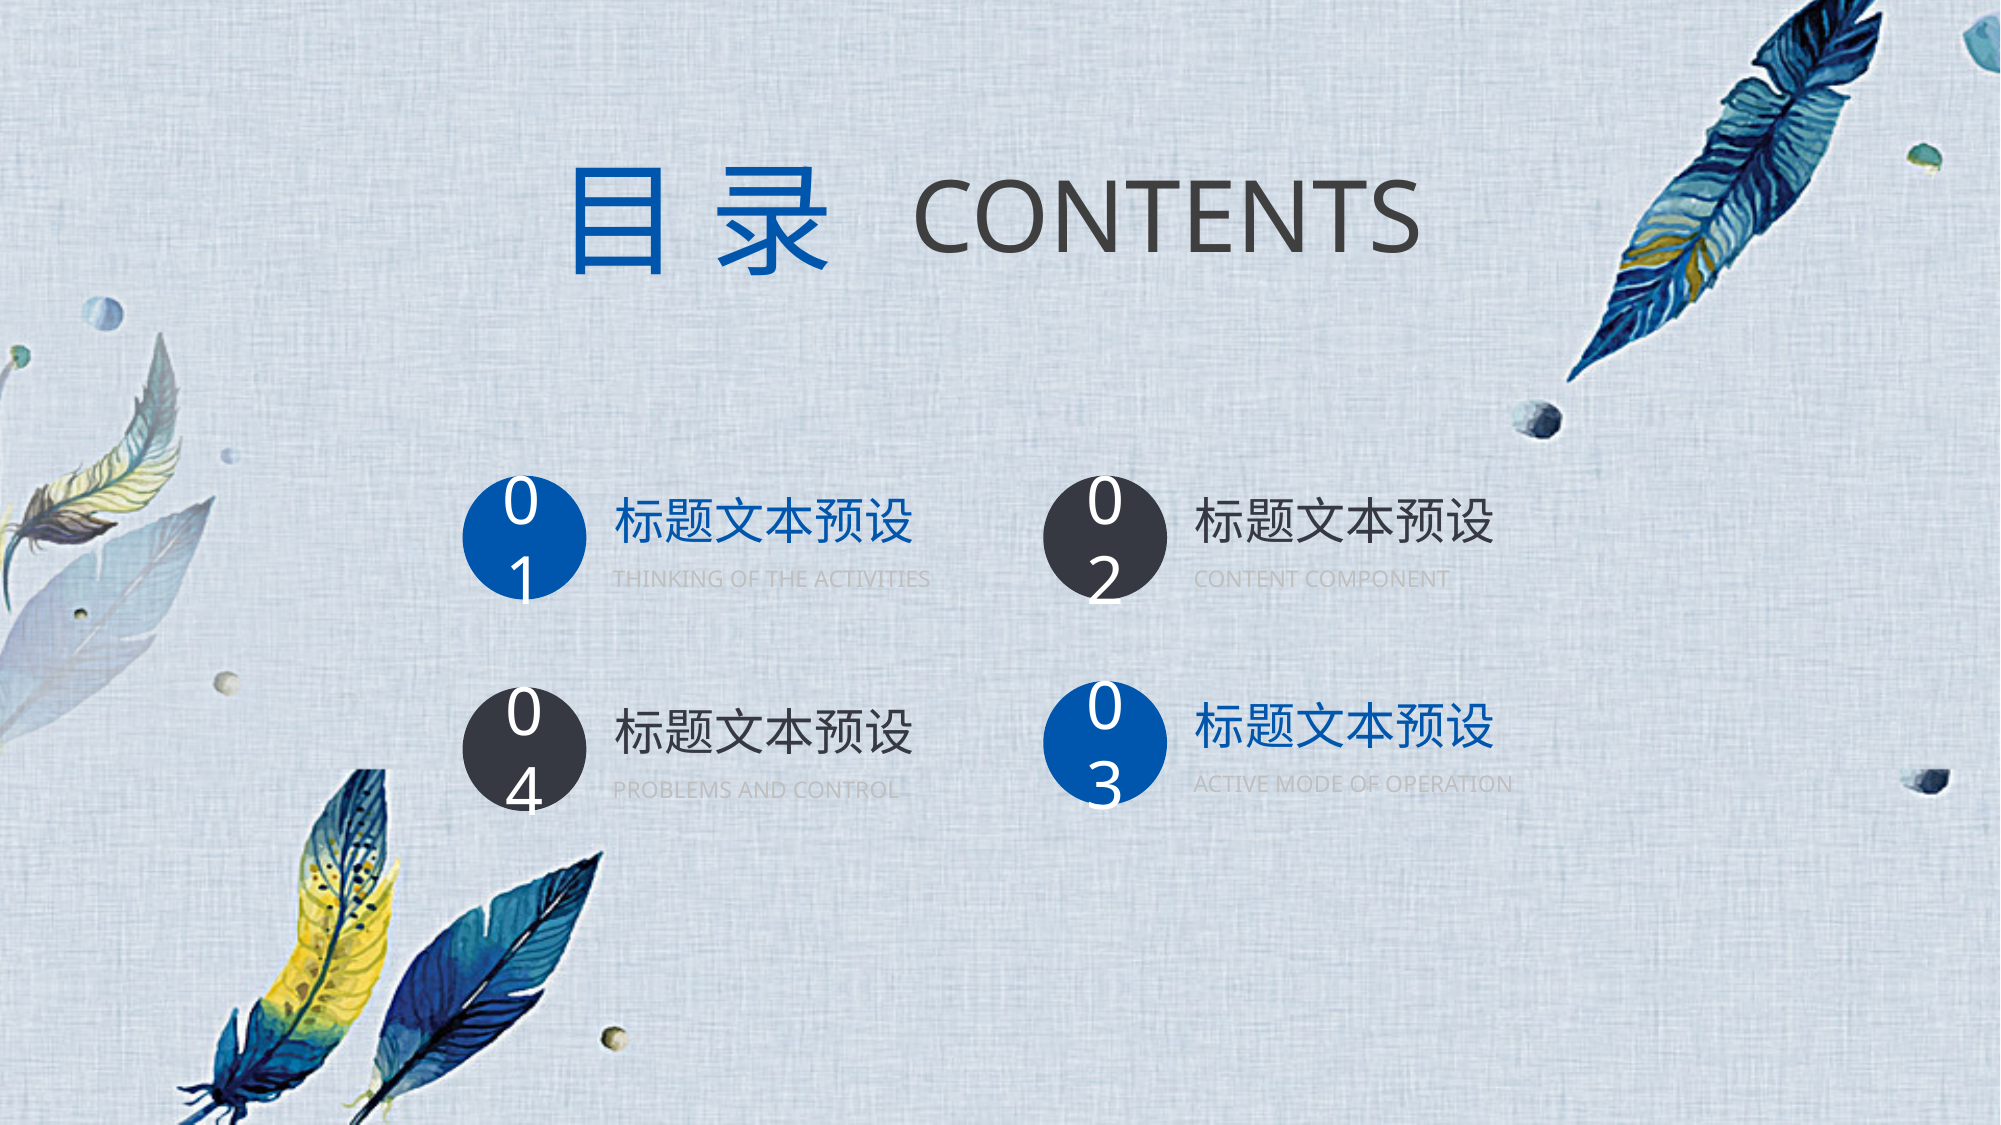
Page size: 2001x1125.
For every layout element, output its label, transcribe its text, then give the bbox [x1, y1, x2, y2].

text_box CONTENTS [896, 145, 1439, 280]
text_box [1178, 687, 1617, 805]
text_box 目 录 [541, 133, 850, 299]
text_box 01 [461, 474, 588, 601]
text_box 02 [1042, 474, 1169, 601]
text_box 03 [1042, 680, 1169, 806]
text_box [597, 481, 1036, 600]
text_box 04 [461, 686, 588, 813]
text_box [1178, 481, 1617, 600]
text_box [597, 693, 1036, 812]
picture [0, 0, 2001, 1125]
